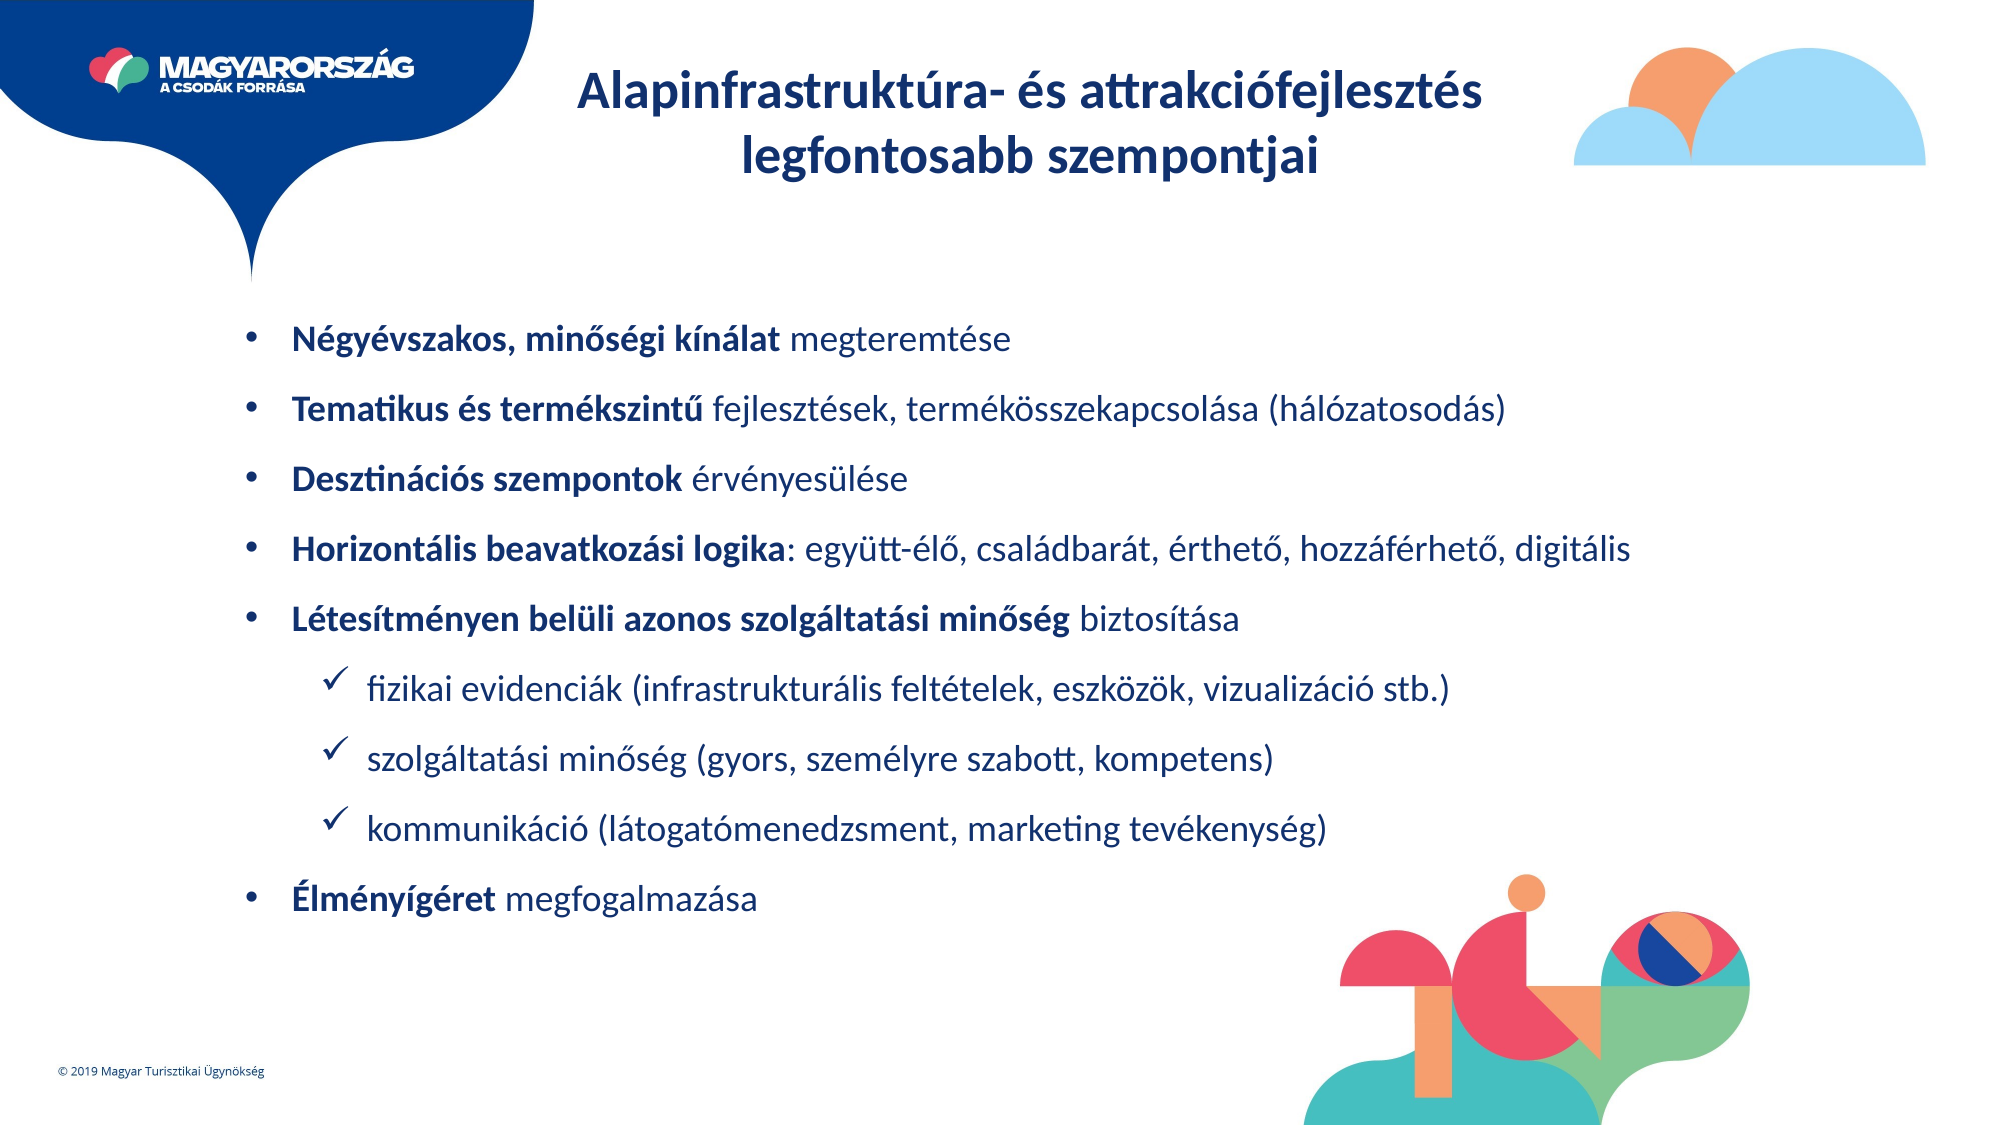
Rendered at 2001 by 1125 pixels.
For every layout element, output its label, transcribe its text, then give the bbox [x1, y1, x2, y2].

text_box Négyévszakos, minőségi kínálat megteremtése Tematikus és termékszintű fejlesztések, termékösszekapcsolása (hálózatosodás) Desztinációs szempontok érvényesülése Horizontális beavatkozási logika: együtt-élő, családbarát, érthető, hozzáférhető, digitális Létesítményen belüli azonos szolgáltatási minőség biztosítása fizikai evidenciák (infrastrukturális feltételek, eszközök, vizualizáció stb.) szolgáltatási minőség (gyors, személyre szabott, kompetens) kommunikáció (látogatómenedzsment, marketing tevékenység) Élményígéret megfogalmazása [230, 306, 1831, 927]
text_box Alapinfrastruktúra- és attrakciófejlesztés legfontosabb szempontjai [534, 46, 1527, 192]
picture [0, 0, 2001, 1125]
